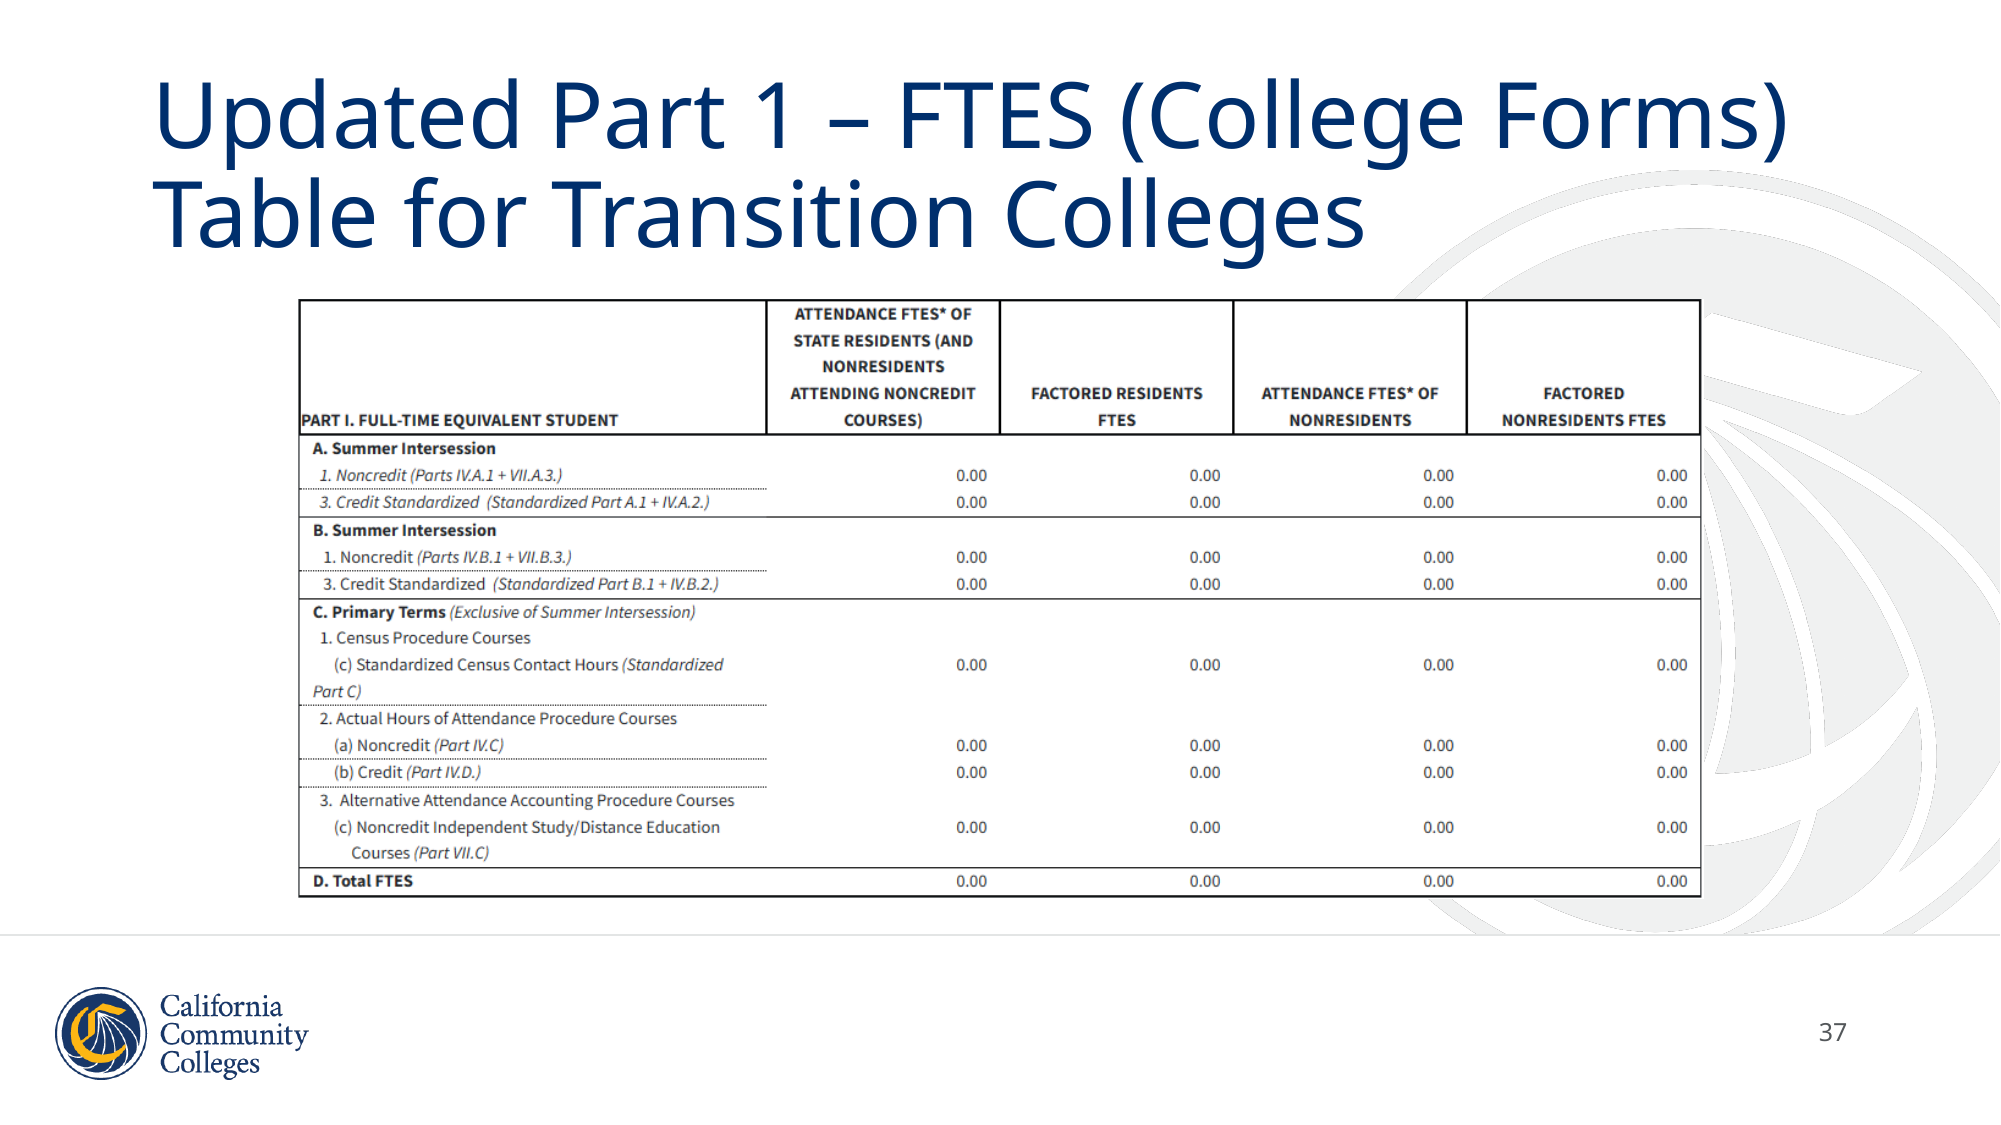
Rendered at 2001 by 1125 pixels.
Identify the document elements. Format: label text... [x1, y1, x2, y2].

picture [1281, 170, 2000, 934]
slide_number 37 [1412, 1003, 1863, 1064]
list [296, 299, 1704, 899]
title Updated Part 1 – FTES (College Forms) Table for Transition Colleges [137, 59, 1863, 278]
picture [52, 984, 312, 1083]
